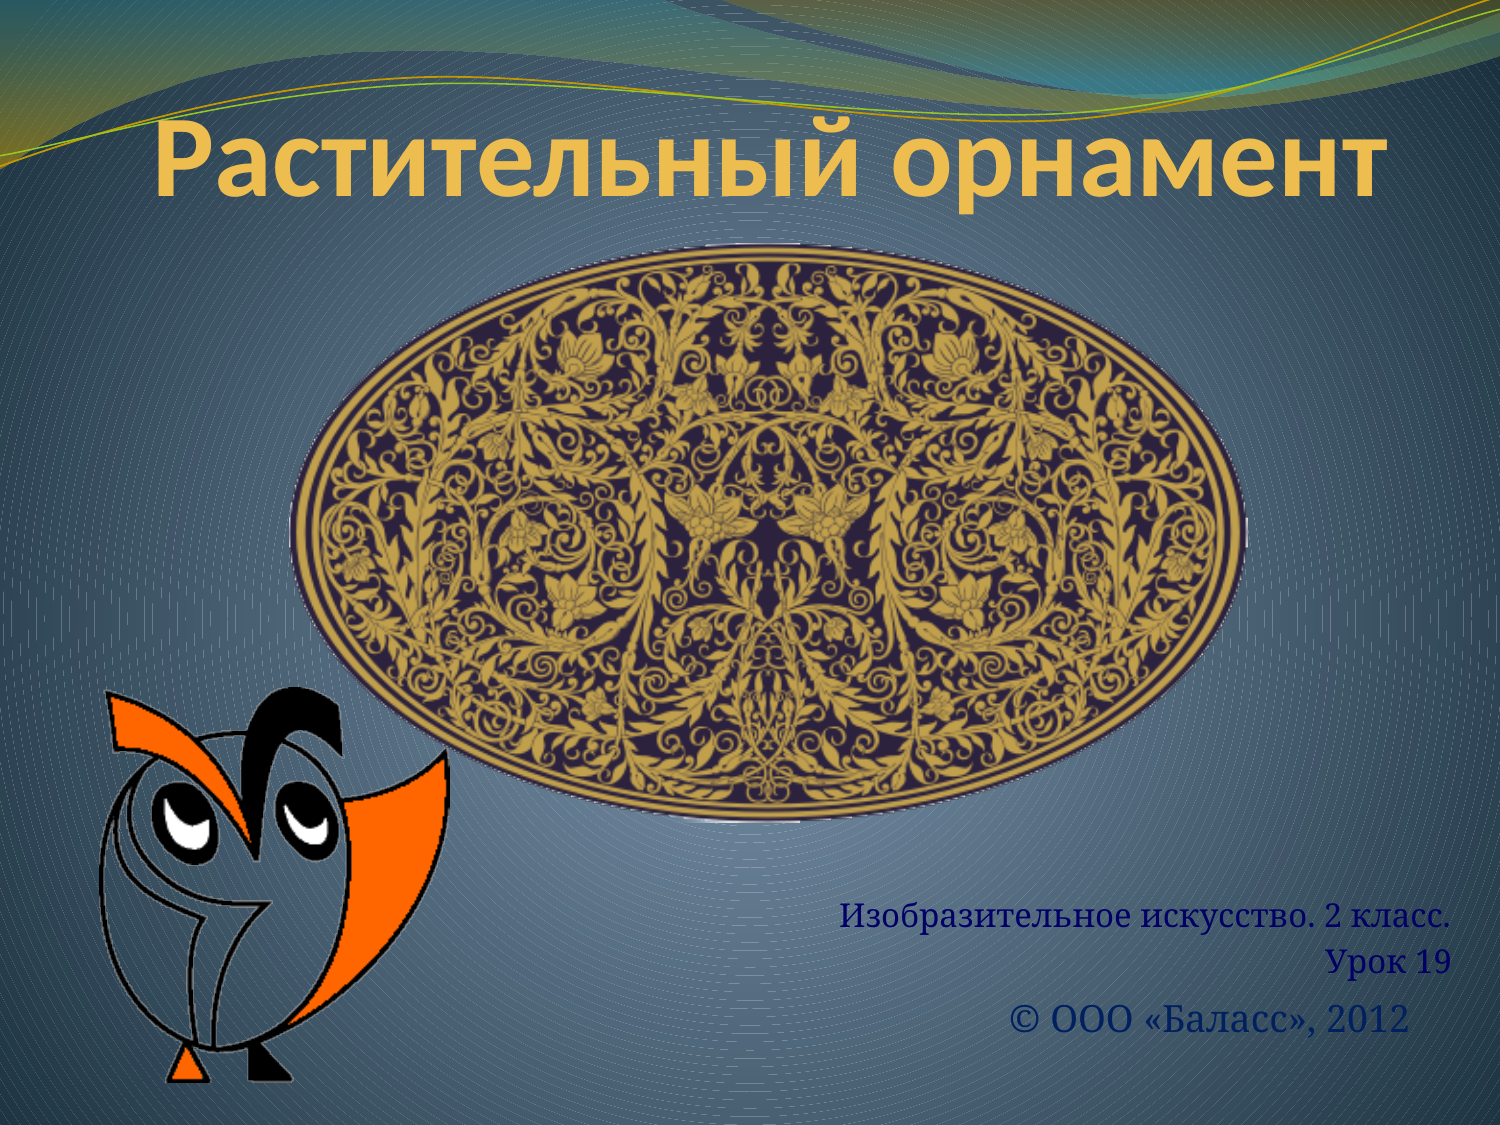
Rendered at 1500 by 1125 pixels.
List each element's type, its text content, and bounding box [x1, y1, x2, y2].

picture [99, 687, 450, 1083]
subtitle Изобразительное искусство. 2 класс. Урок 19 [456, 887, 1460, 989]
picture [289, 243, 1248, 823]
text_box © ООО «Баласс», 2012 [994, 987, 1426, 1048]
title Растительный орнамент [128, 66, 1416, 220]
